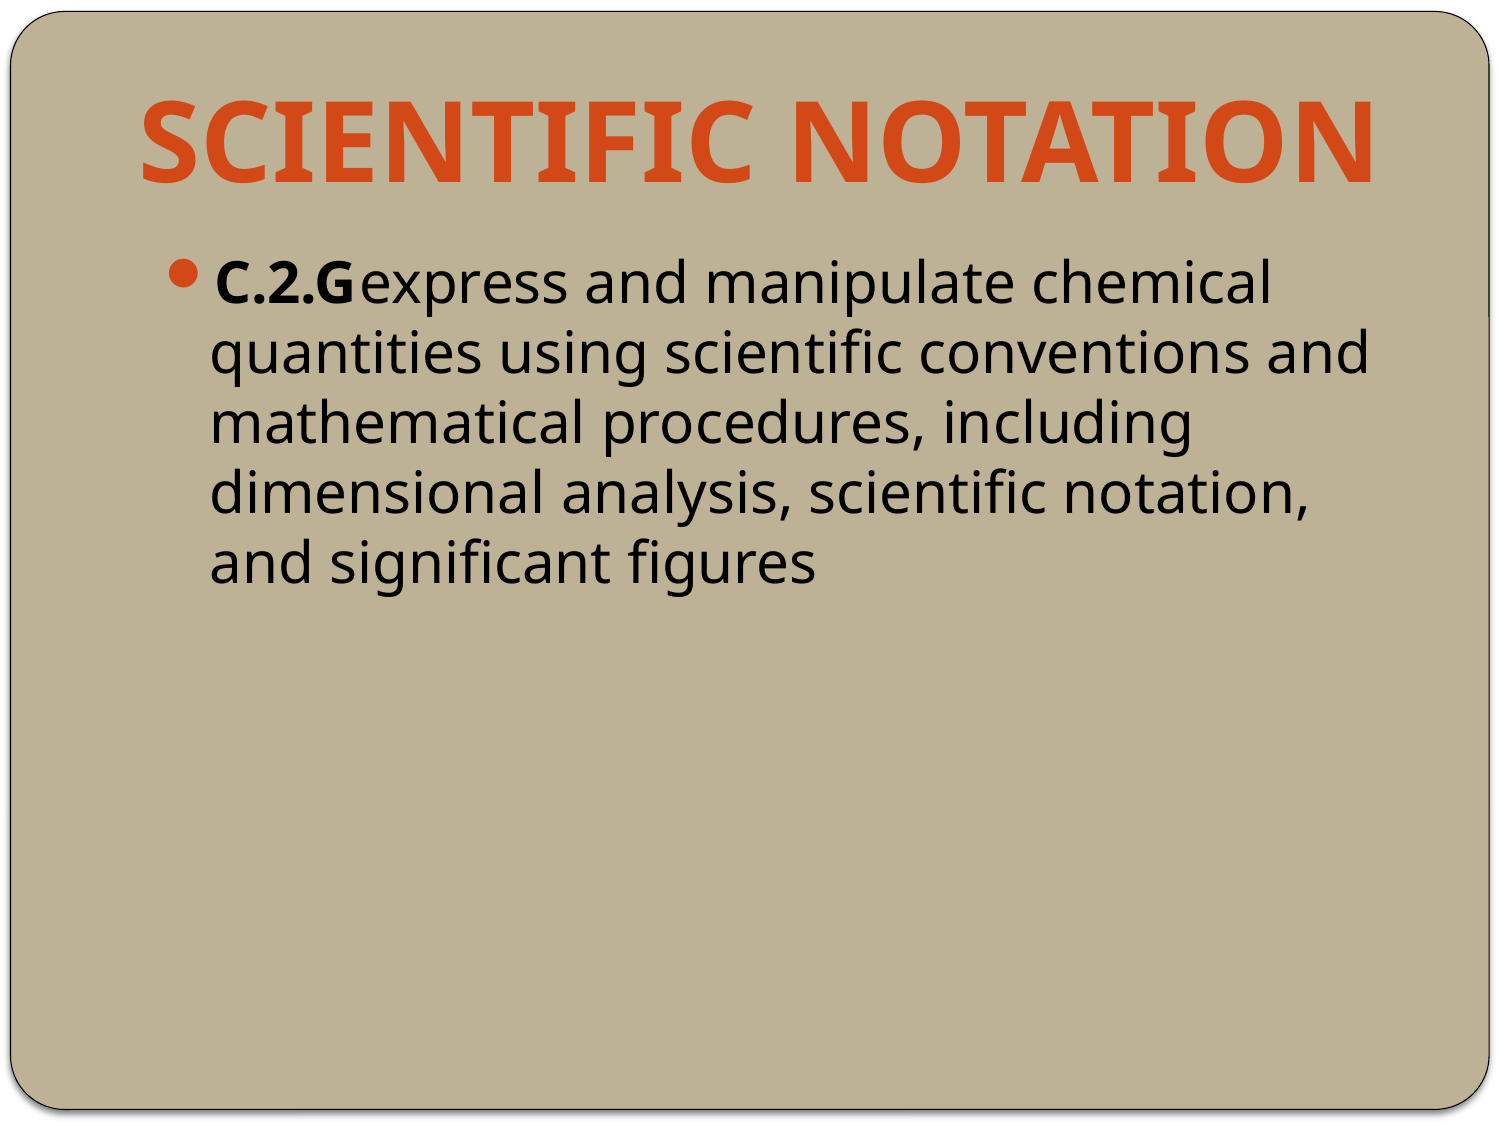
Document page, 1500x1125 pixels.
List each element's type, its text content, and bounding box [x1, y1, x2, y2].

text_box SCIENTIFIC NOTATION [123, 62, 1397, 213]
list C.2.G express and manipulate chemical quantities using scientific conventions and mathematical procedures, including dimensional analysis, scientific notation, and significant figures [150, 237, 1425, 988]
